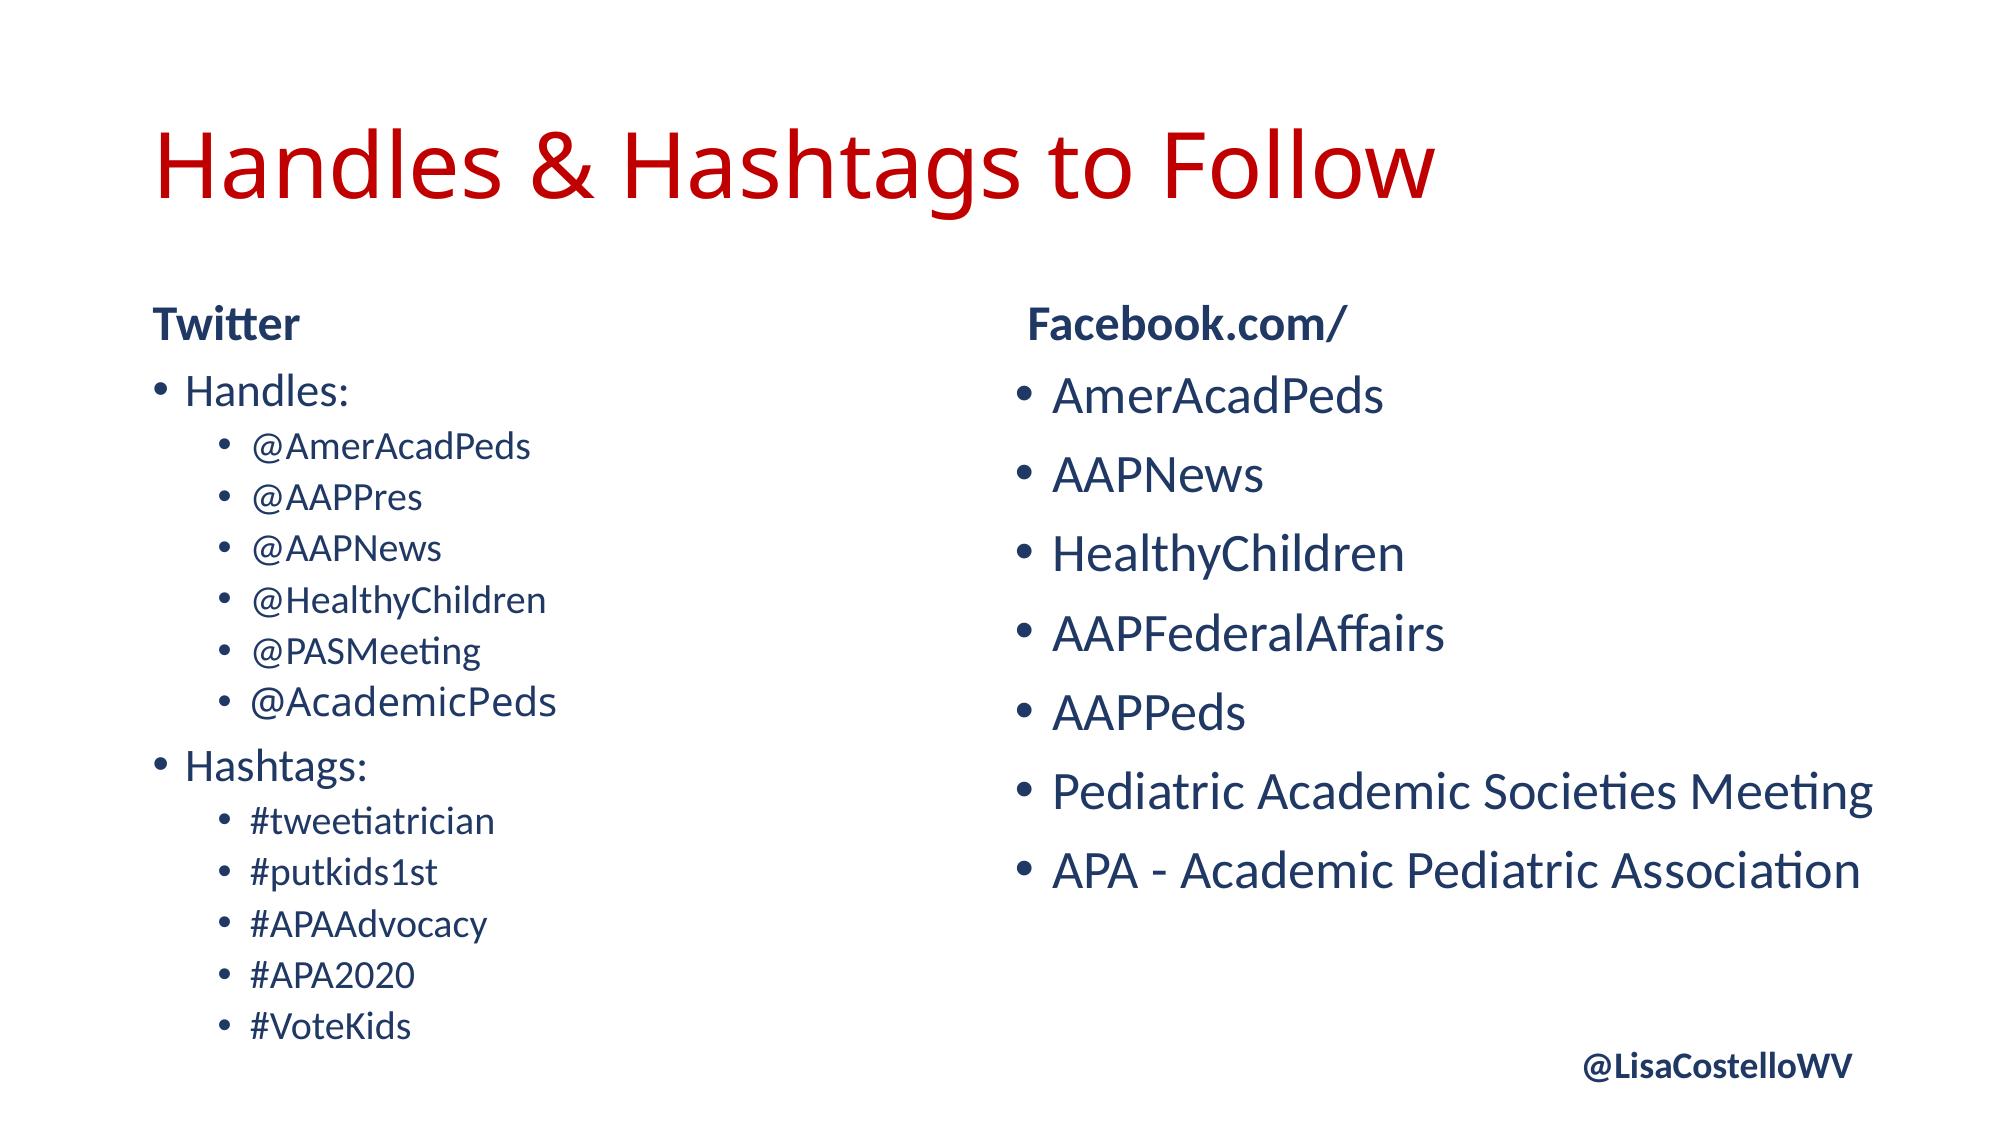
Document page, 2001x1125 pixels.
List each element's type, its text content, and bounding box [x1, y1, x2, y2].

text_box @LisaCostelloWV [1565, 1033, 1956, 1094]
title Handles & Hashtags to Follow [137, 59, 1863, 278]
list Twitter [137, 223, 984, 358]
list Facebook.com/ [1012, 223, 1863, 358]
list AmerAcadPeds AAPNews HealthyChildren AAPFederalAffairs AAPPeds Pediatric Academic Societies Meeting APA - Academic Pediatric Association [999, 358, 1918, 1034]
list Handles: @AmerAcadPeds @AAPPres @AAPNews @HealthyChildren @PASMeeting @AcademicPeds Hashtags: #tweetiatrician #putkids1st #APAAdvocacy #APA2020 #VoteKids [137, 358, 1000, 1066]
